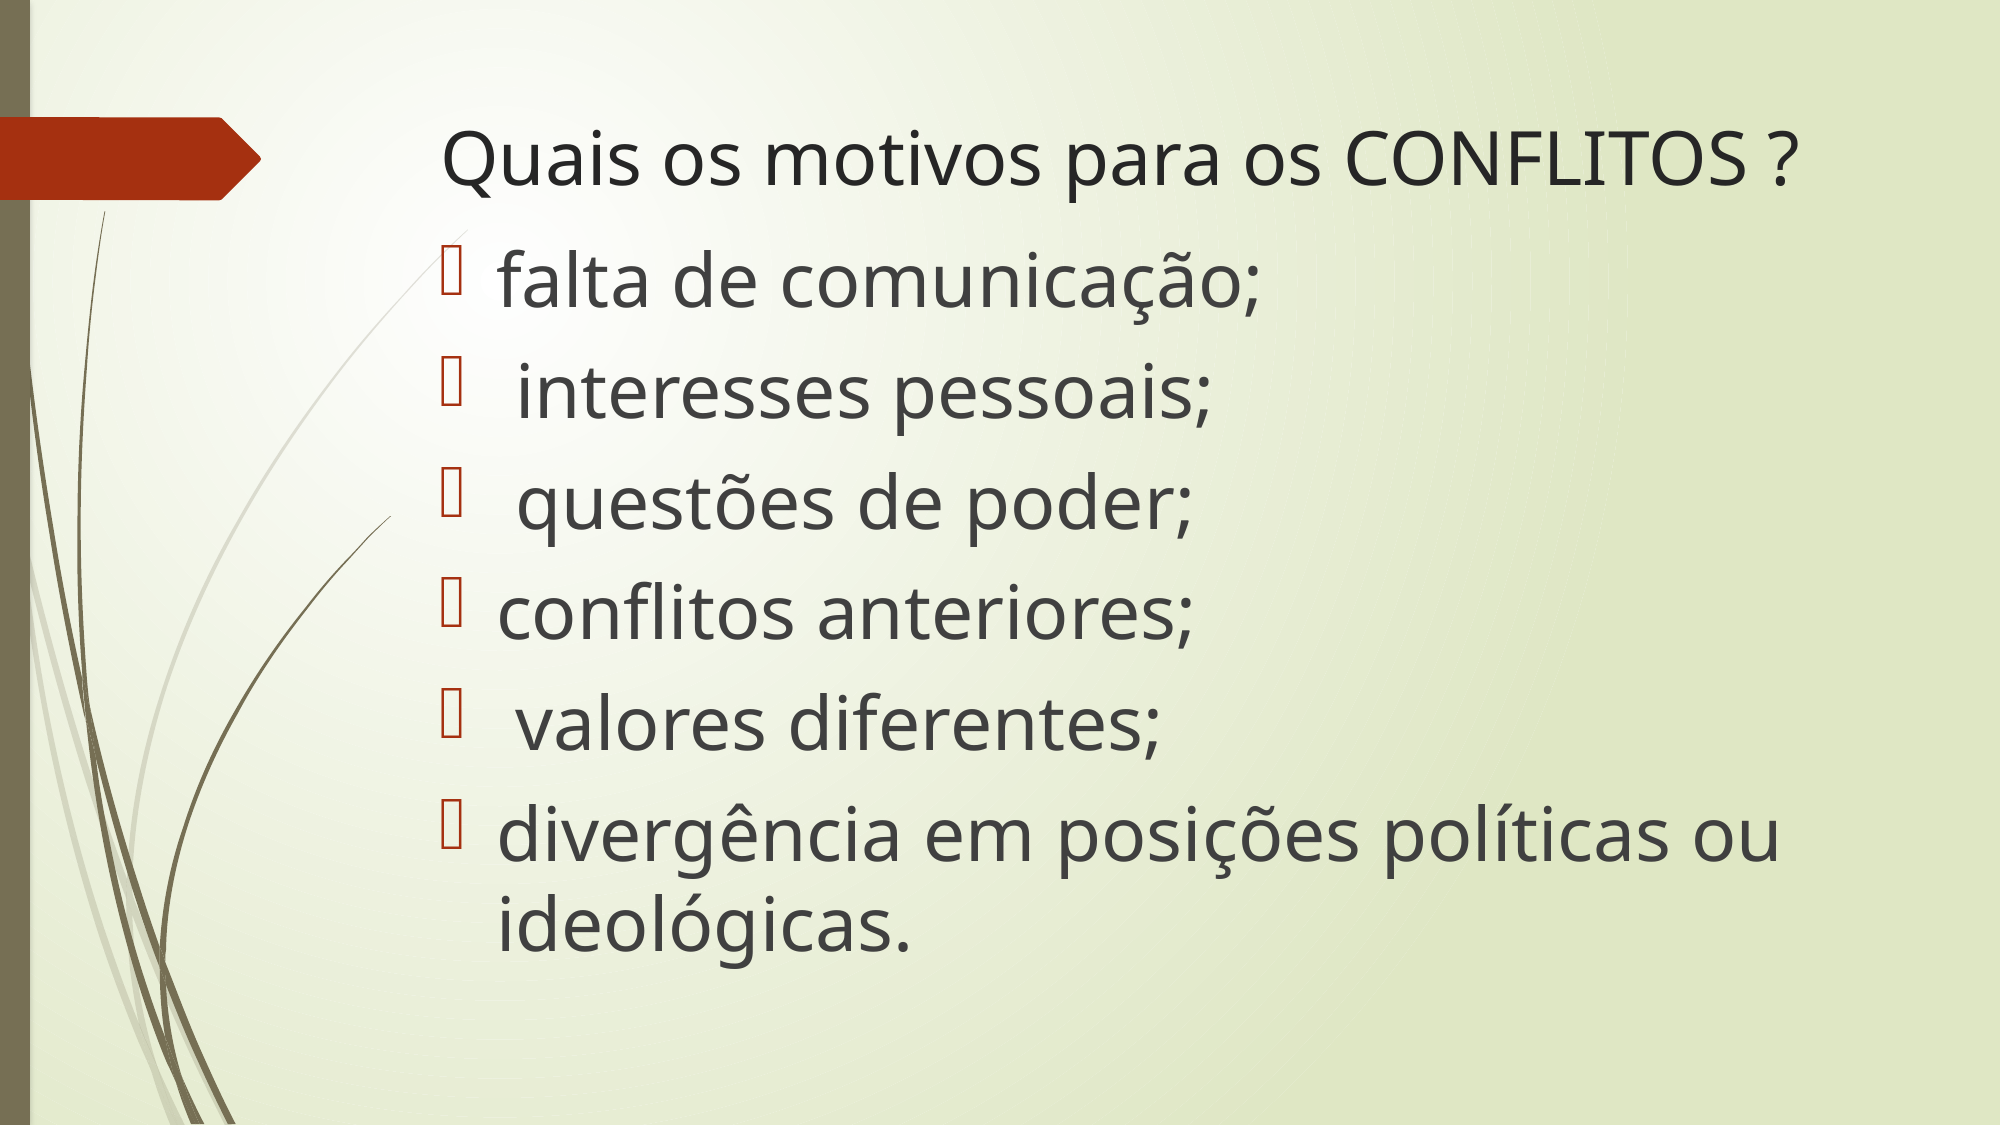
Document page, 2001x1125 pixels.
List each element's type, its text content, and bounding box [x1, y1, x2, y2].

list falta de comunicação; interesses pessoais; questões de poder; conflitos anteriores; valores diferentes; divergência em posições políticas ou ideológicas. [424, 224, 1888, 909]
title Quais os motivos para os CONFLITOS ? [425, 102, 1888, 224]
